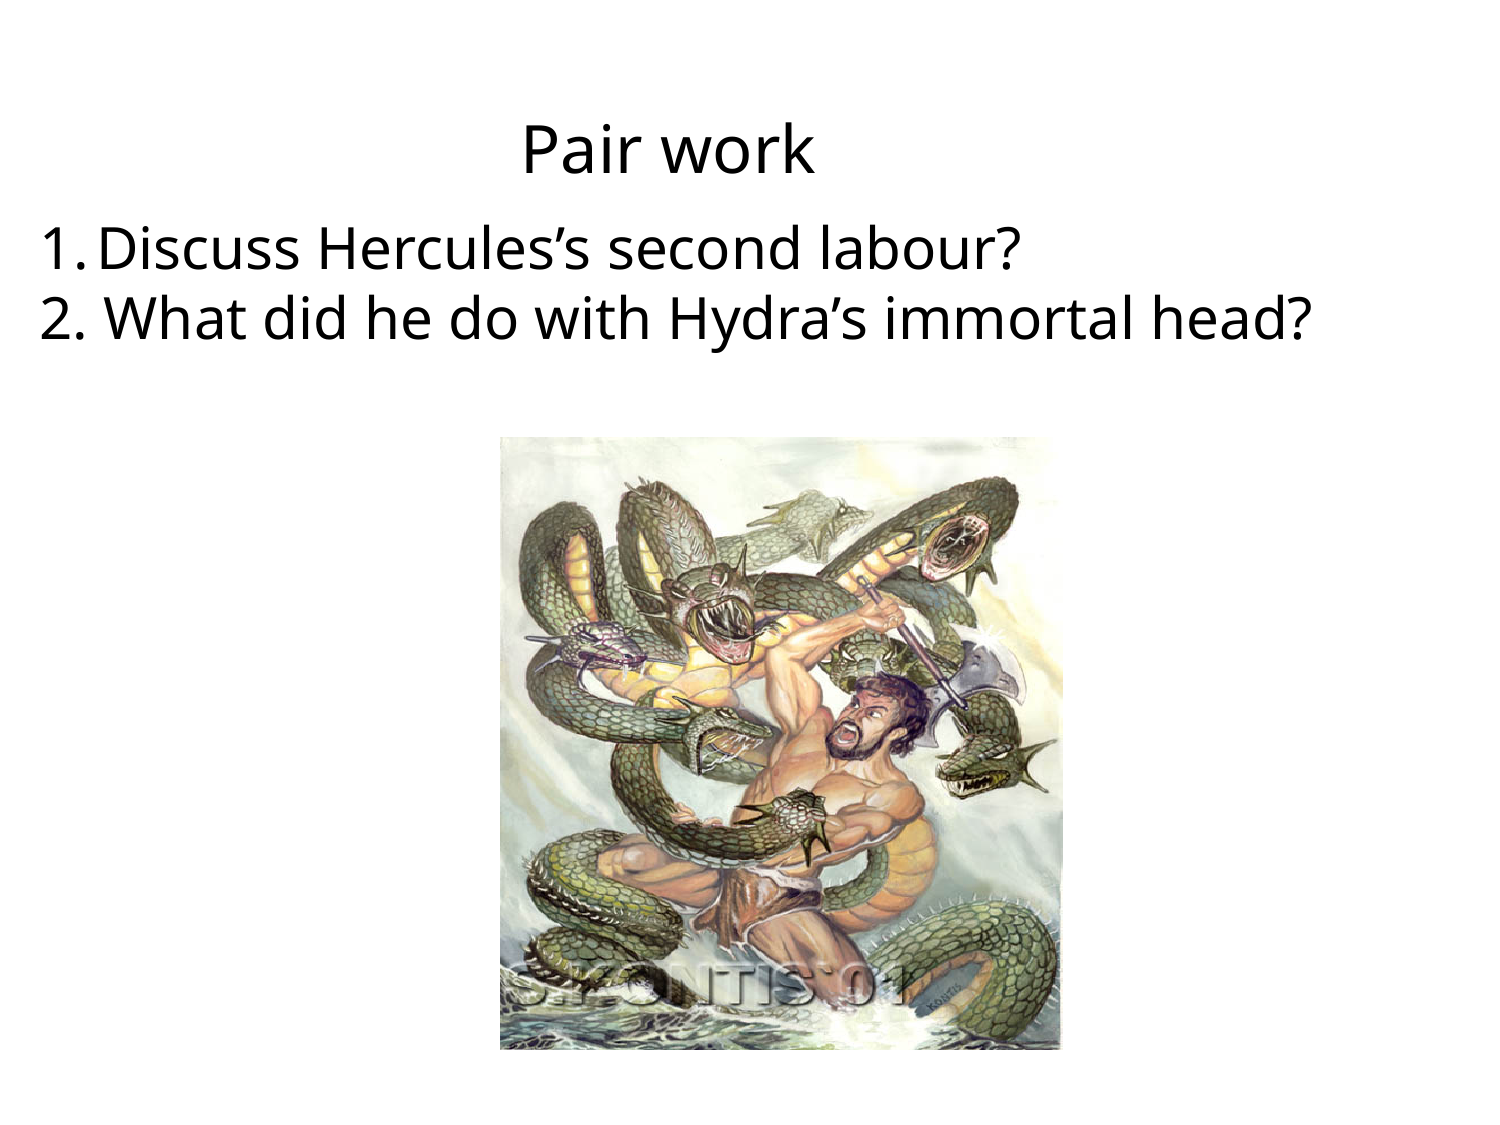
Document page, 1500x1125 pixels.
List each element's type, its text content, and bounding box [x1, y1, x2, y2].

picture [499, 437, 1063, 1051]
text_box Pair work [50, 99, 1288, 195]
text_box Discuss Hercules’s second labour? 2. What did he do with Hydra’s immortal head? [24, 203, 1425, 359]
